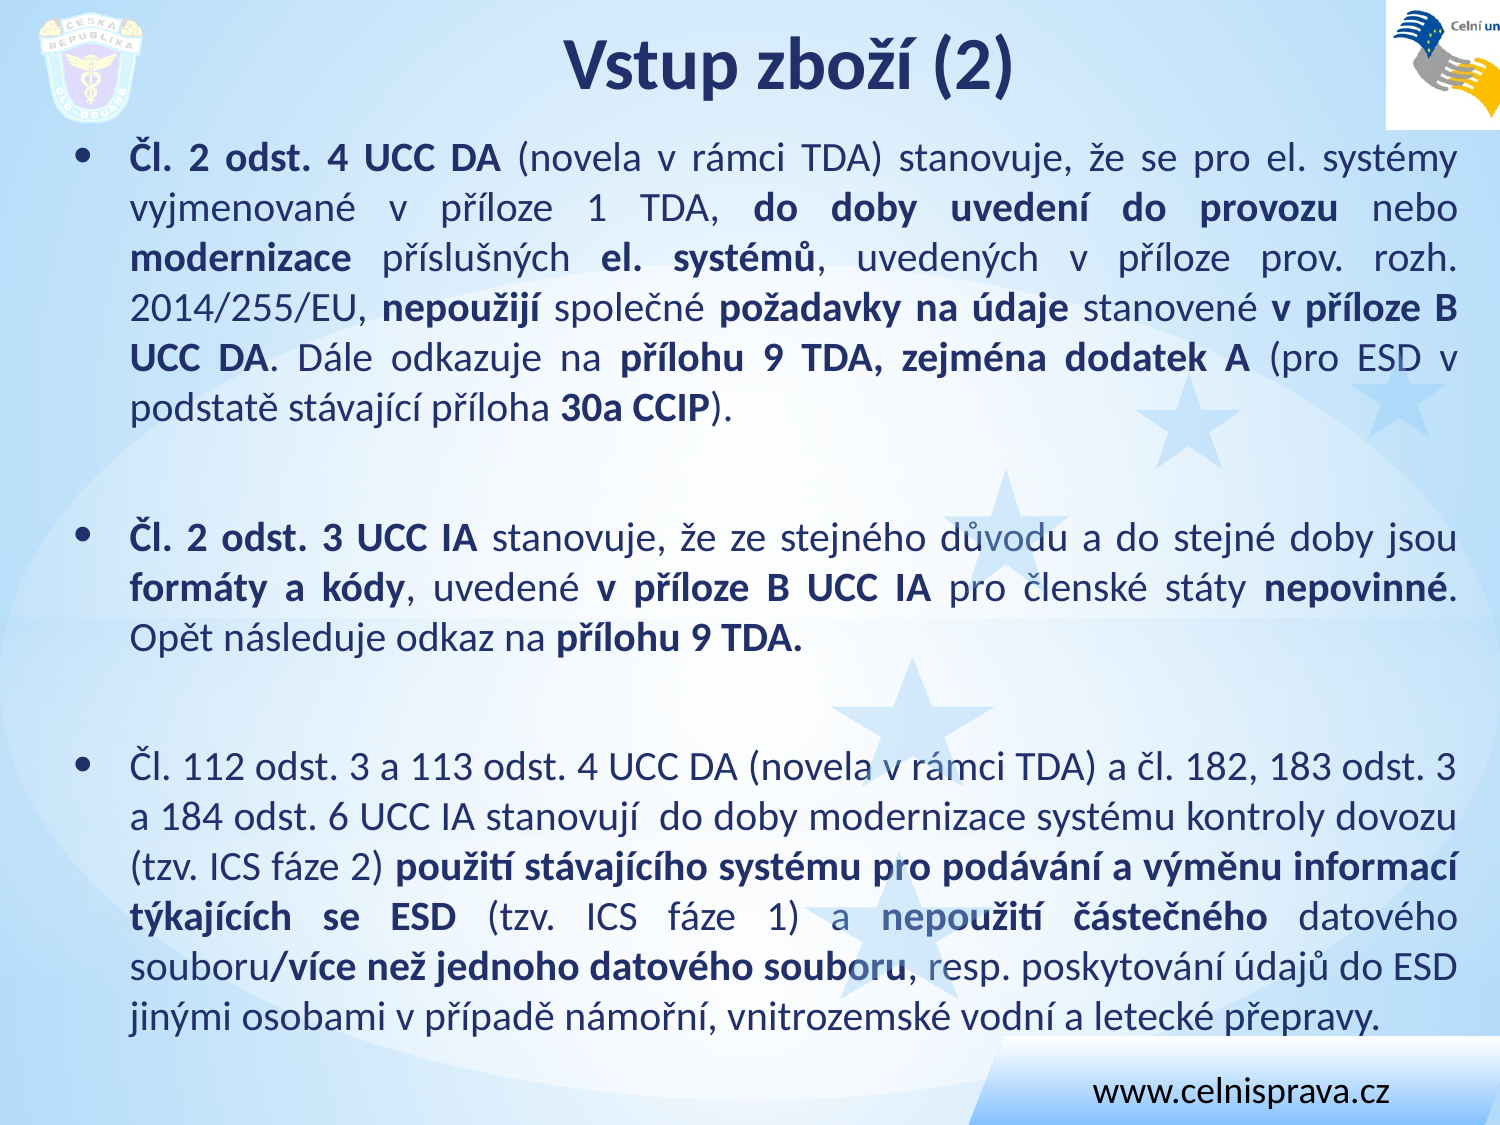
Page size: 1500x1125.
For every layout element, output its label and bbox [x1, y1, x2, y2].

text_box [38, 0, 1500, 1125]
list [29, 122, 33, 1032]
